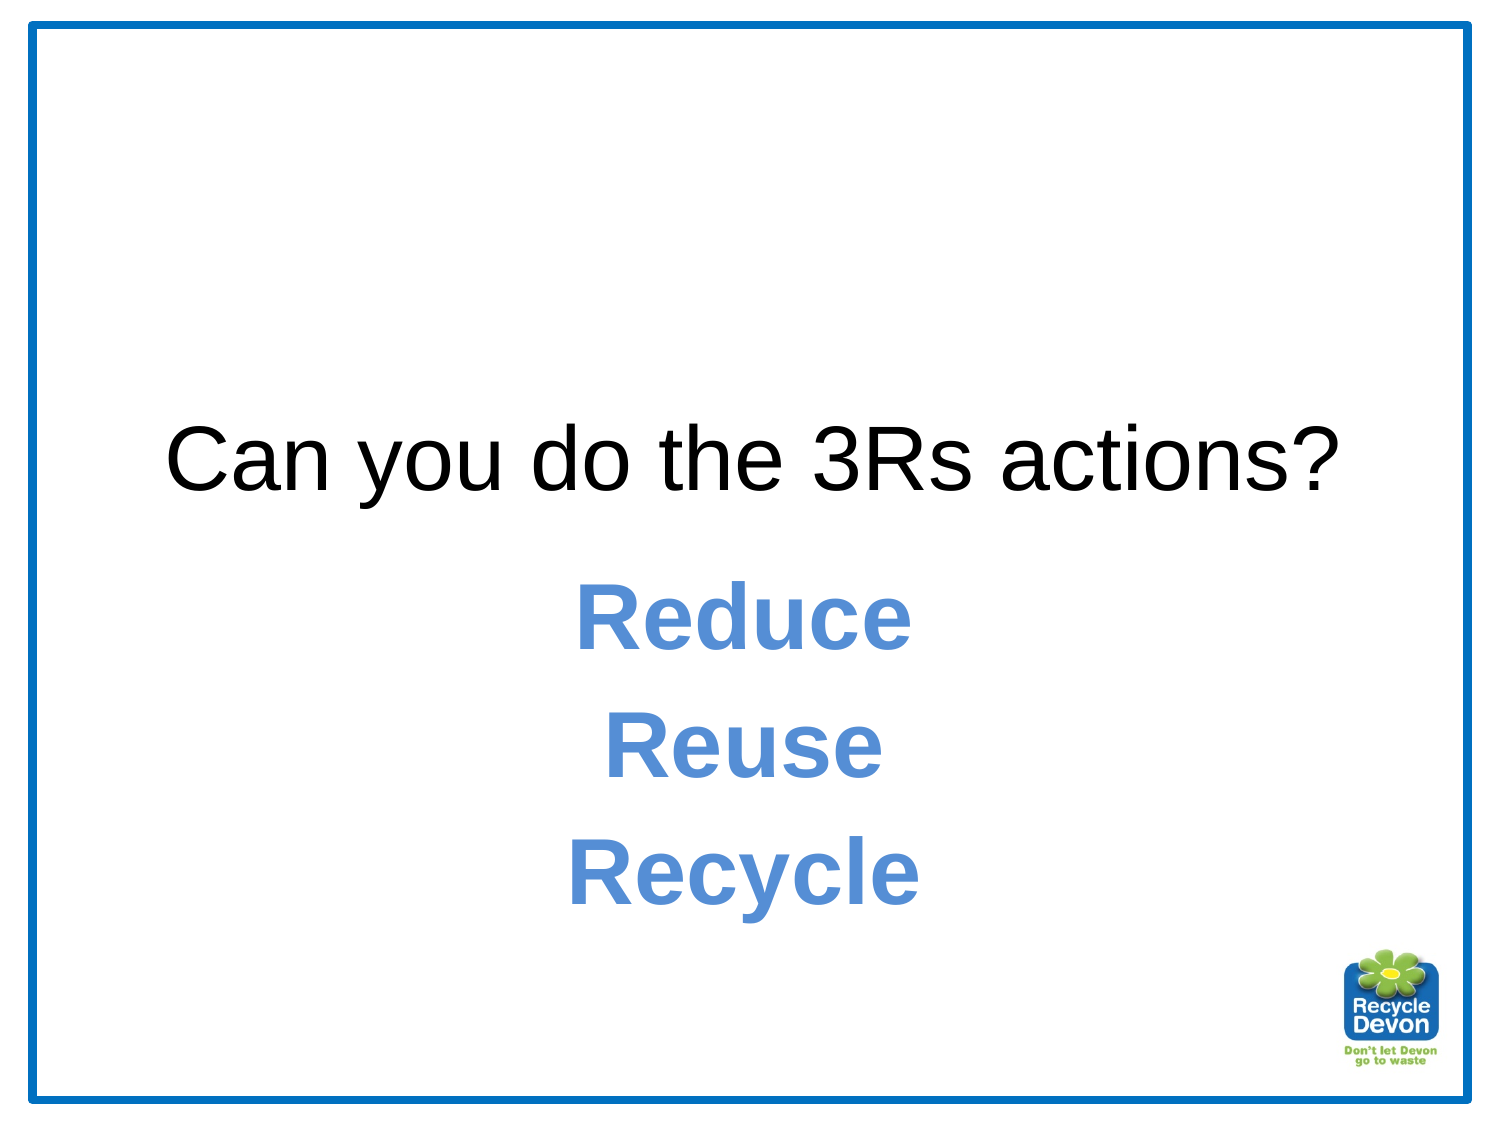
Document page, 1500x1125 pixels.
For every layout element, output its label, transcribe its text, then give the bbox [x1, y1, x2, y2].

title Can you do the 3Rs actions? [115, 333, 1391, 575]
text_box Reuse [588, 676, 901, 802]
picture [1325, 931, 1457, 1087]
text_box Reduce [559, 548, 929, 676]
text_box Recycle [551, 802, 937, 931]
